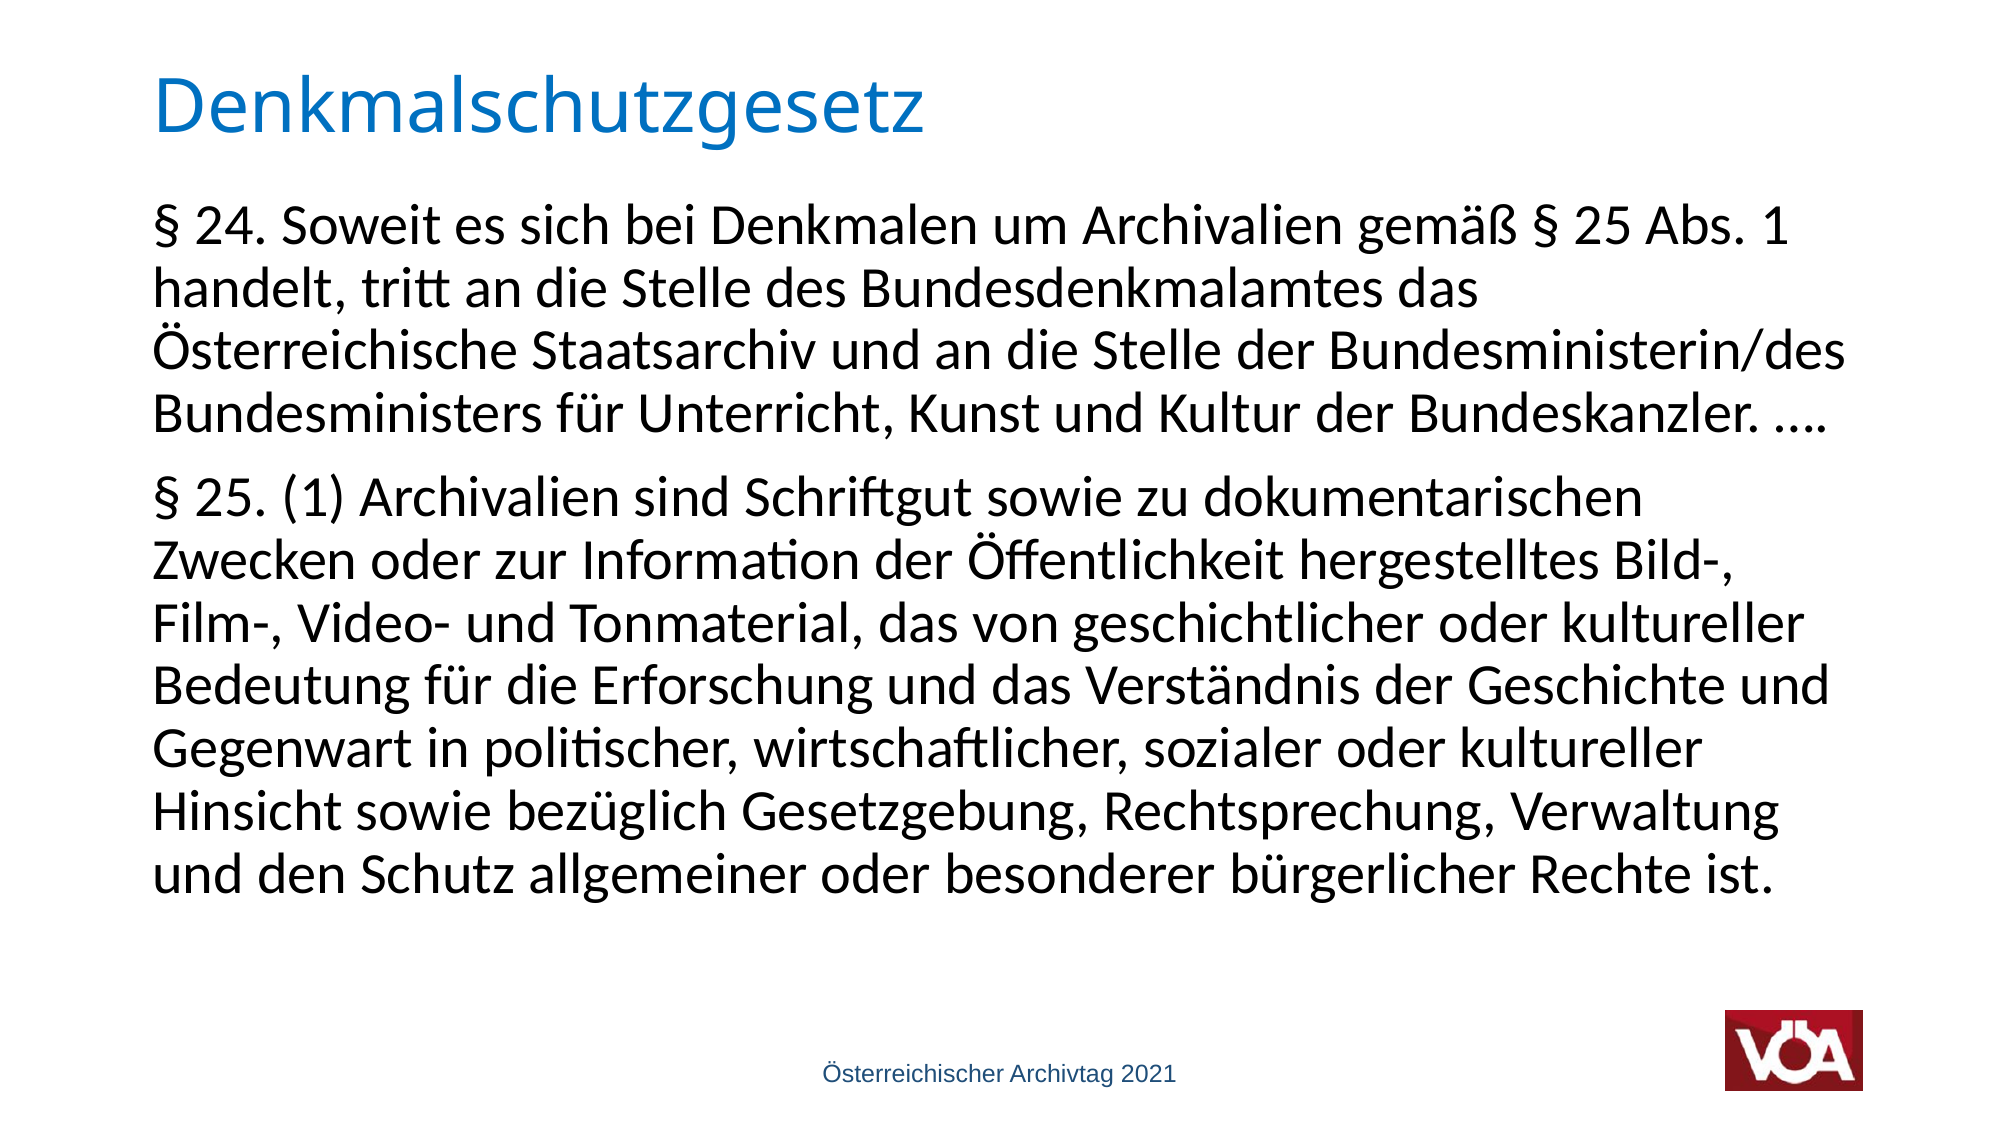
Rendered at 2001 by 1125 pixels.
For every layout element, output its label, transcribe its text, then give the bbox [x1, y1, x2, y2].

list § 24. Soweit es sich bei Denkmalen um Archivalien gemäß § 25 Abs. 1 handelt, tritt an die Stelle des Bundesdenkmalamtes das Österreichische Staatsarchiv und an die Stelle der Bundesministerin/des Bundesministers für Unterricht, Kunst und Kultur der Bundeskanzler. …. § 25. (1) Archivalien sind Schriftgut sowie zu dokumentarischen Zwecken oder zur Information der Öffentlichkeit hergestelltes Bild-, Film-, Video- und Tonmaterial, das von geschichtlicher oder kultureller Bedeutung für die Erforschung und das Verständnis der Geschichte und Gegenwart in politischer, wirtschaftlicher, sozialer oder kultureller Hinsicht sowie bezüglich Gesetzgebung, Rechtsprechung, Verwaltung und den Schutz allgemeiner oder besonderer bürgerlicher Rechte ist. [137, 186, 1863, 1014]
title Denkmalschutzgesetz [137, 59, 1863, 157]
footer Österreichischer Archivtag 2021 [137, 1042, 1863, 1103]
picture [1724, 1010, 1863, 1091]
